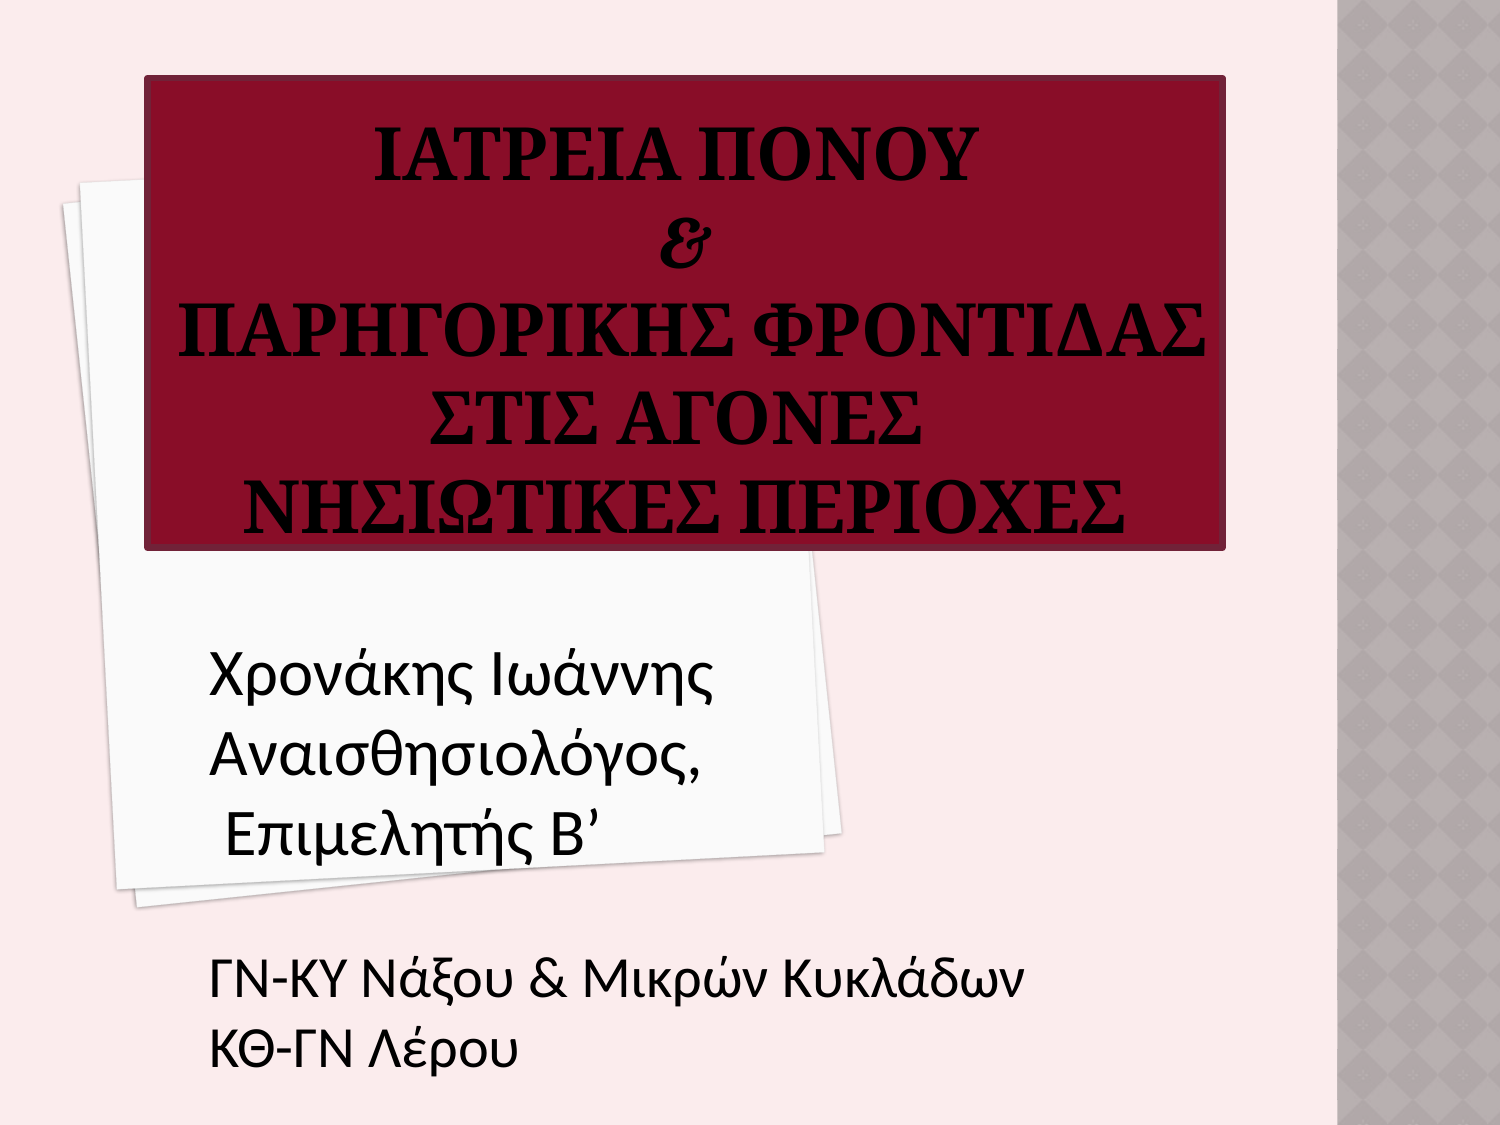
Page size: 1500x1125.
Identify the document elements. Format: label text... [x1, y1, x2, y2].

text_box [144, 75, 1226, 551]
title ΙΑΤΡΕΙΑ ΠΟΝΟυ & ΠΑΡΗΓΟΡΙΚΗΣ ΦΡΟΝΤΙΔΑΣ ΣΤΙΣ ΑΓΟΝΕΣ ΝΗΣΙΩΤΙΚΕΣ ΠΕΡΙΟΧΕΣ [147, 78, 1223, 548]
text_box Χρονάκης Ιωάννης Αναισθησιολόγος, Επιμελητής Β’ ΓΝ-ΚΥ Νάξου & Μικρών Κυκλάδων ΚΘ-ΓΝ Λέρου [194, 621, 1069, 1087]
